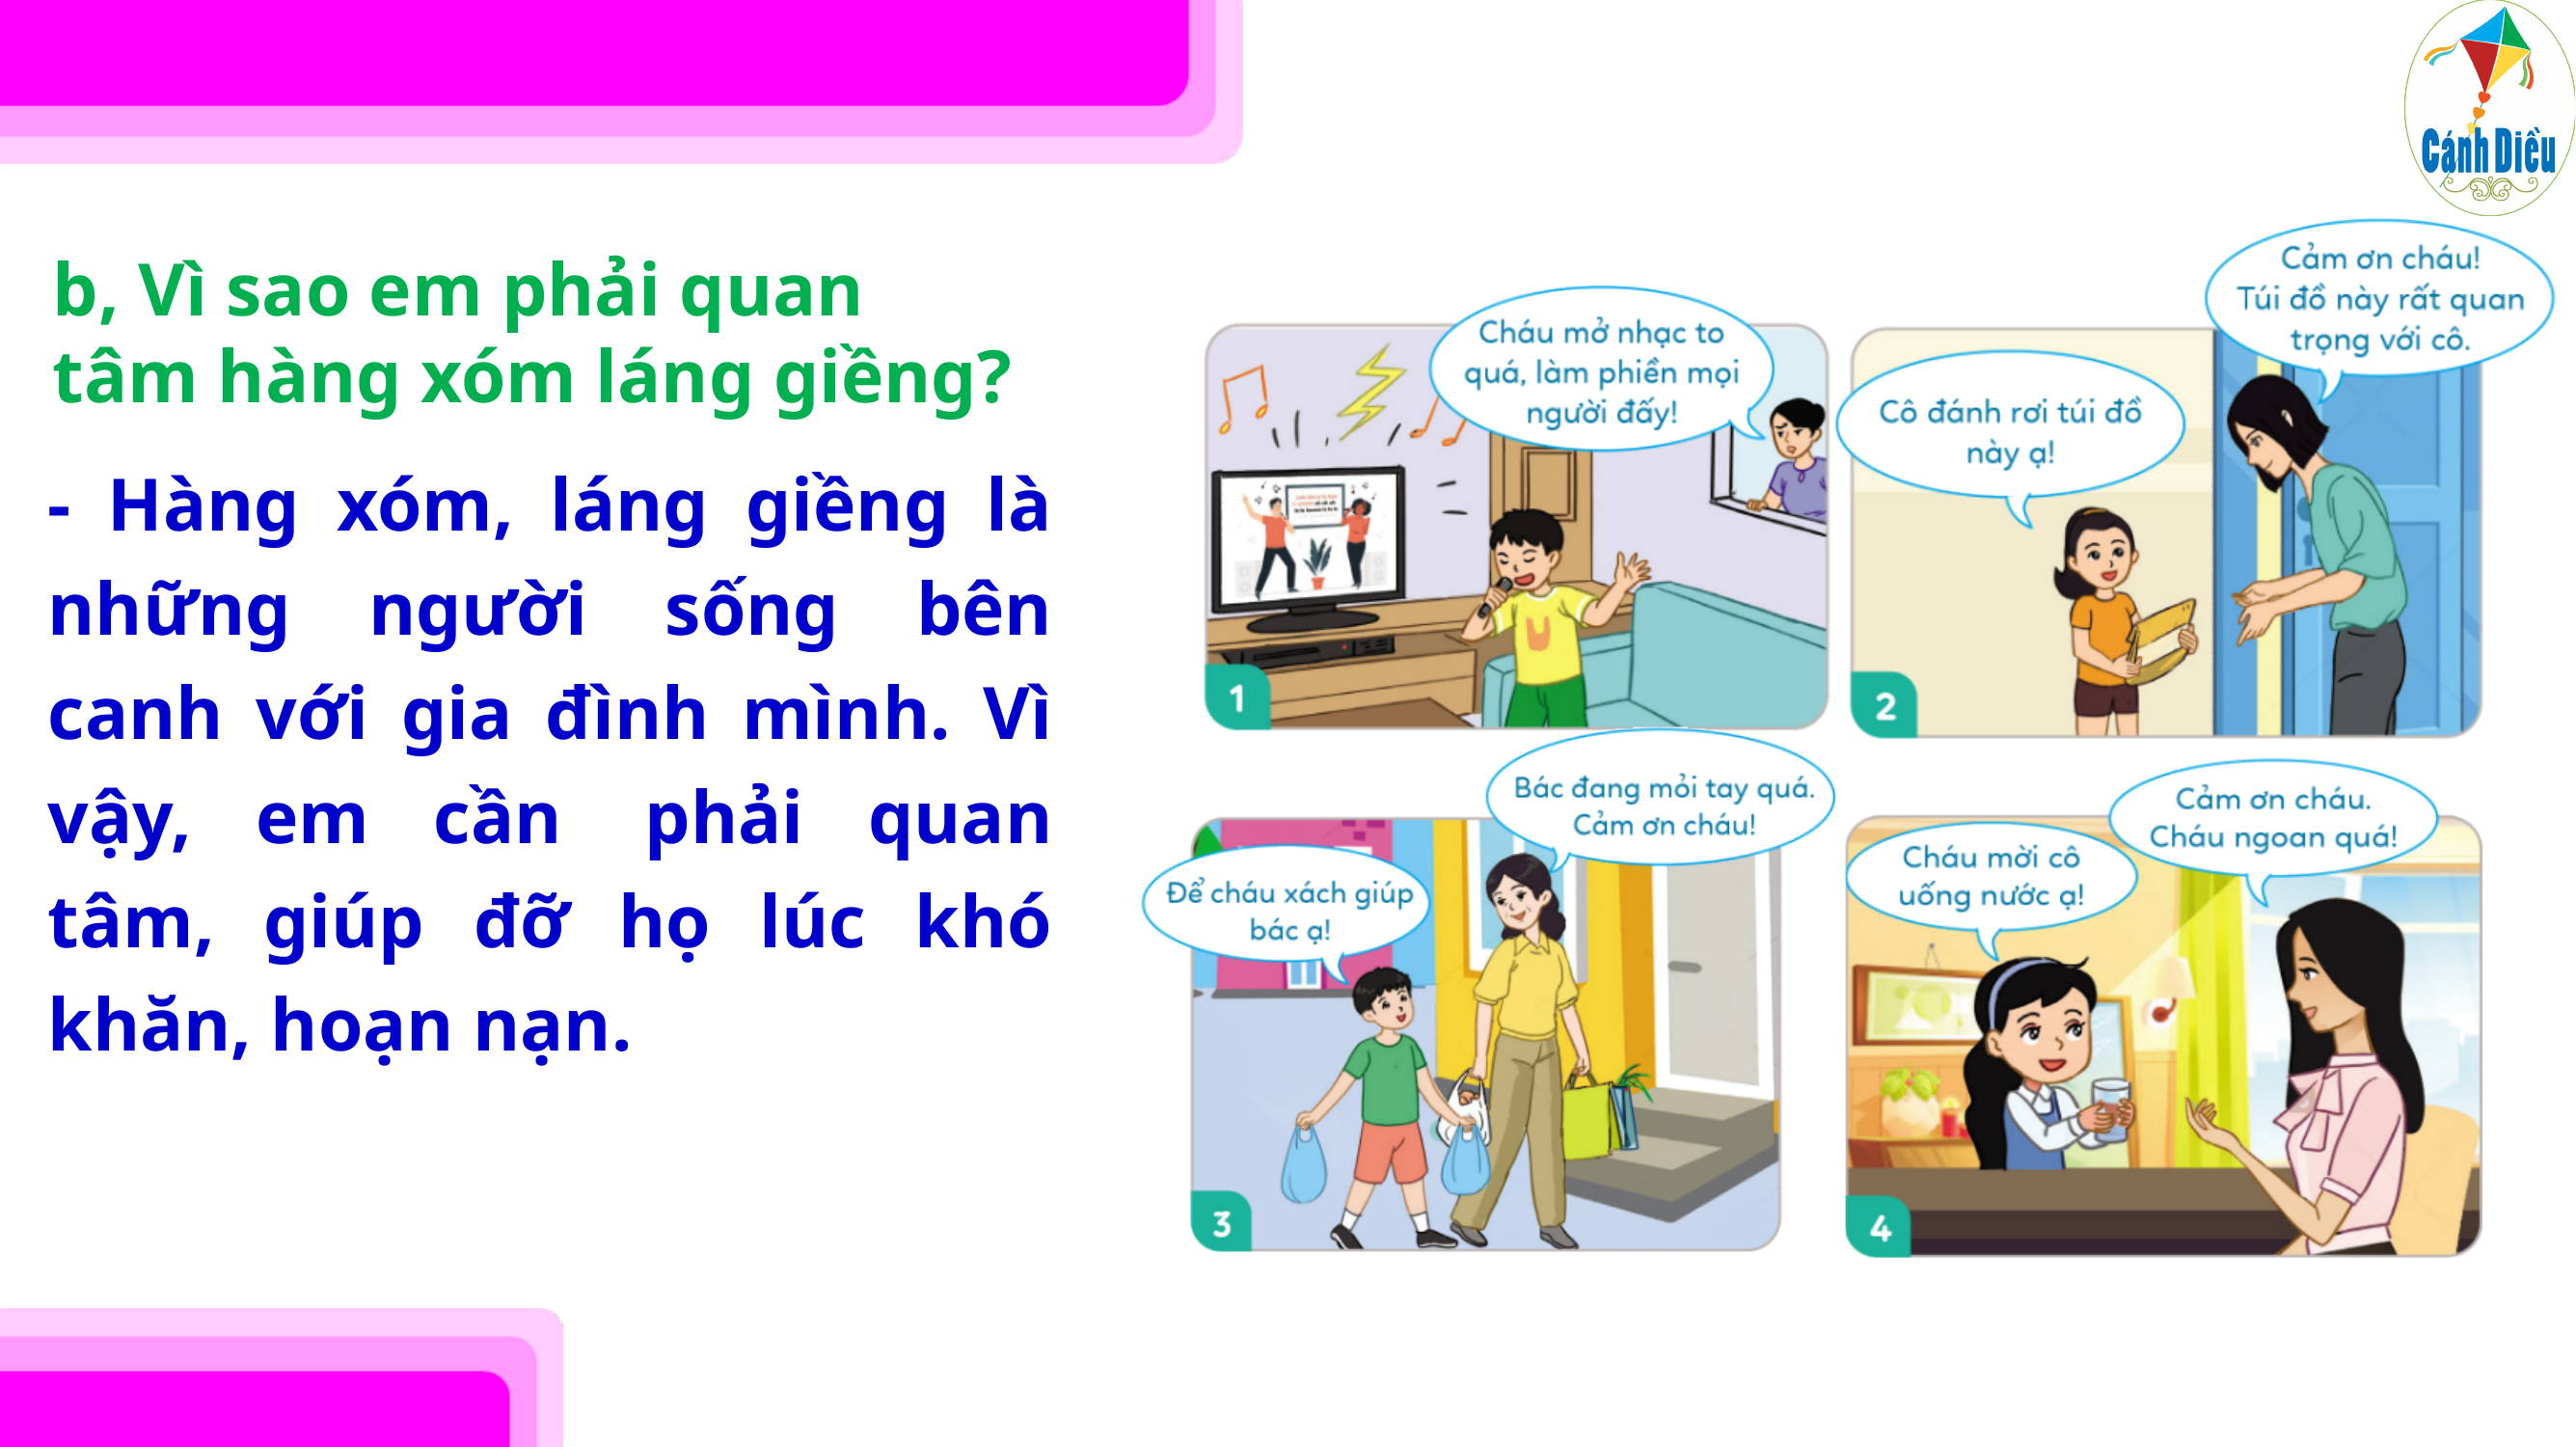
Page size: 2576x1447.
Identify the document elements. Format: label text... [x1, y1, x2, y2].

picture [0, 1308, 564, 1447]
text_box b, Vì sao em phải quan tâm hàng xóm láng giềng? [39, 236, 1035, 424]
picture [1141, 0, 2575, 1275]
text_box - Hàng xóm, láng giềng là những người sống bên canh với gia đình mình. Vì vậy, em cần phải quan tâm, giúp đỡ họ lúc khó khăn, hoạn nạn. [34, 433, 1068, 1074]
picture [0, 0, 1243, 164]
